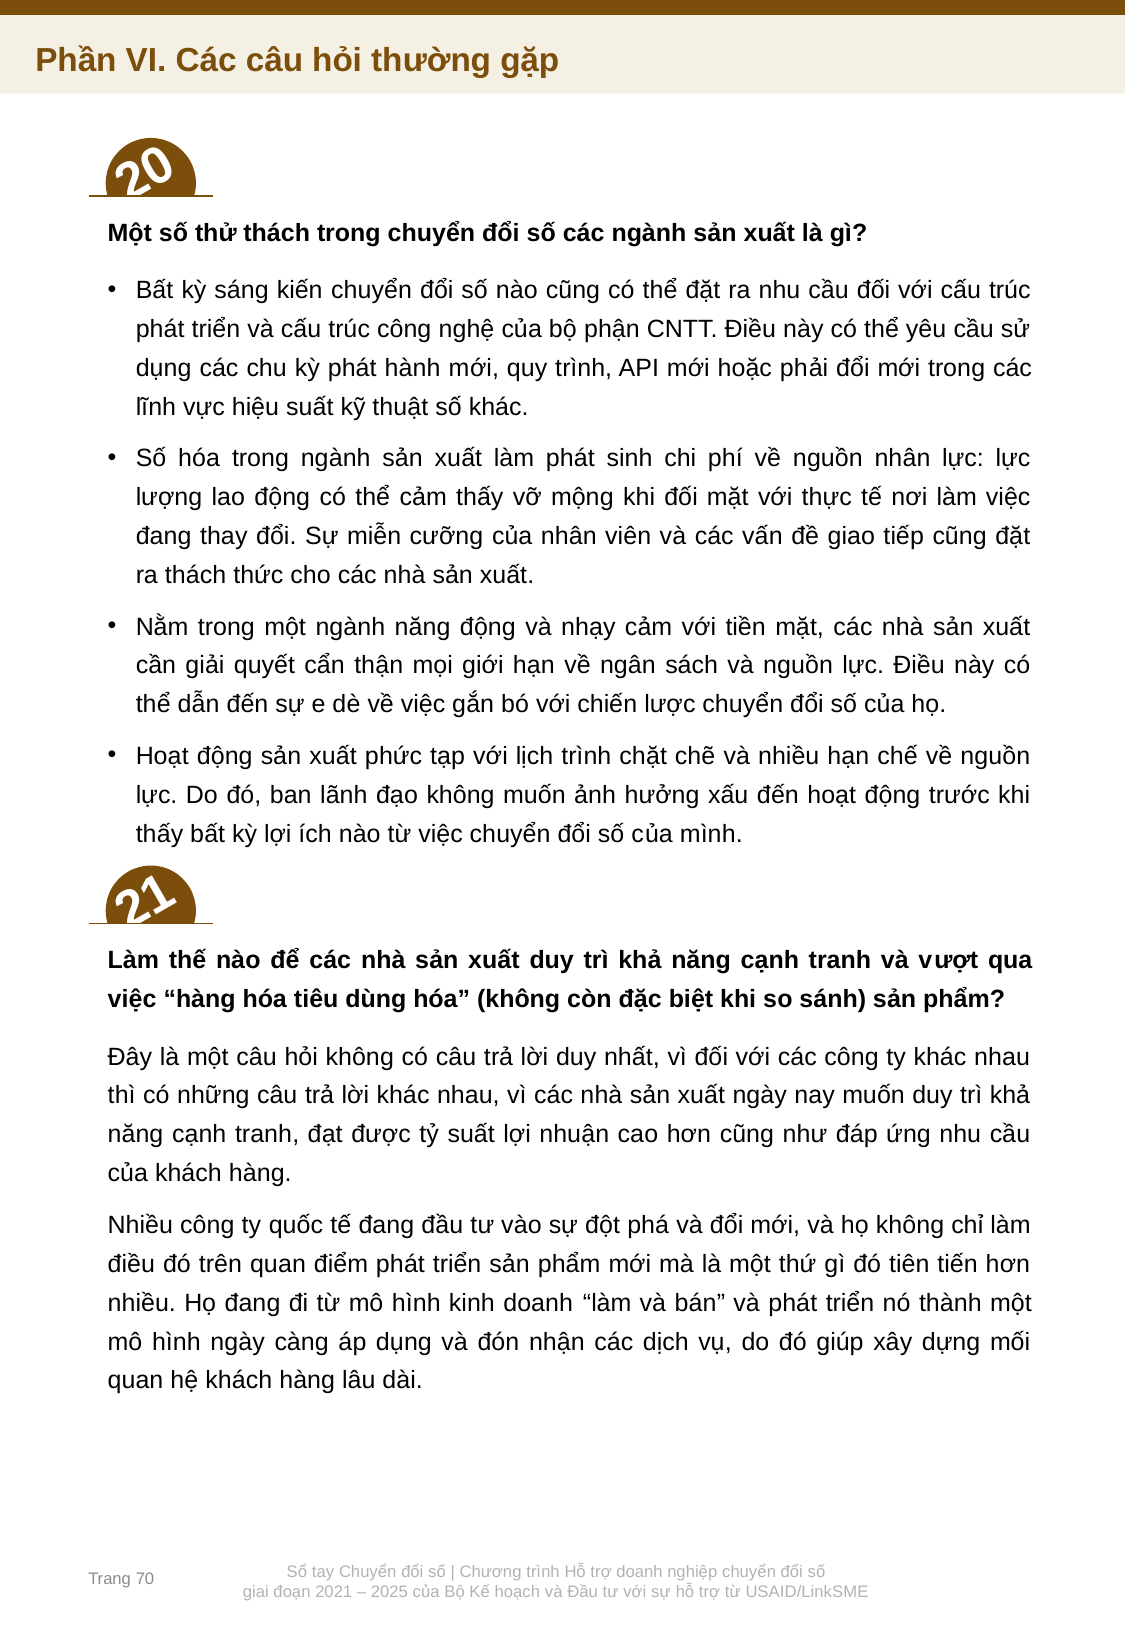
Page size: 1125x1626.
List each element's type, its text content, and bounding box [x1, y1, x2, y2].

slide_number Trang 70 [0, 1560, 170, 1595]
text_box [77, 865, 1048, 1403]
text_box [0, 0, 1125, 94]
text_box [77, 137, 1048, 865]
footer Sổ tay Chuyển đổi số | Chương trình Hỗ trợ doanh nghiệp chuyển đổi số giai đoạn 2021 – 2025 của Bộ Kế hoạch và Đầu tư với sự hỗ trợ từ USAID/LinkSME [65, 1561, 1048, 1600]
